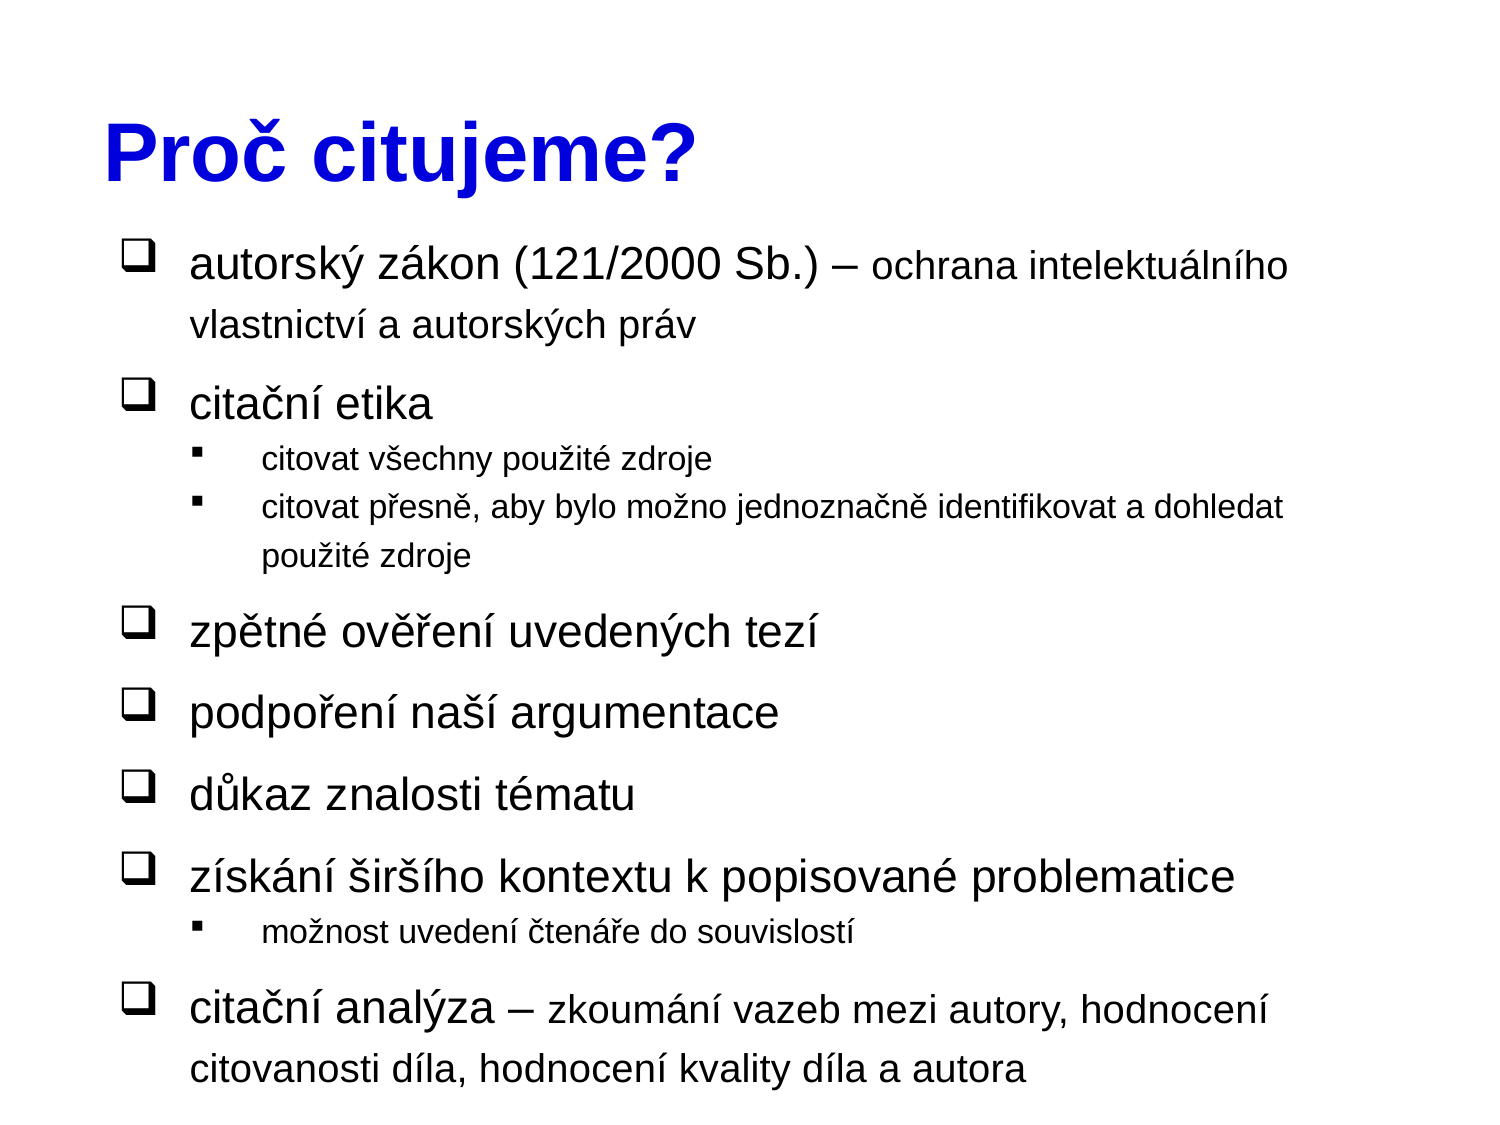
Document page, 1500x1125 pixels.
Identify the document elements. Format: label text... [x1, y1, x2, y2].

list autorský zákon (121/2000 Sb.) – ochrana intelektuálního vlastnictví a autorských práv citační etika citovat všechny použité zdroje citovat přesně, aby bylo možno jednoznačně identifikovat a dohledat použité zdroje zpětné ověření uvedených tezí podpoření naší argumentace důkaz znalosti tématu získání širšího kontextu k popisované problematice možnost uvedení čtenáře do souvislostí citační analýza – zkoumání vazeb mezi autory, hodnocení citovanosti díla, hodnocení kvality díla a autora [103, 214, 1397, 1102]
title Proč citujeme? [103, 101, 1397, 214]
